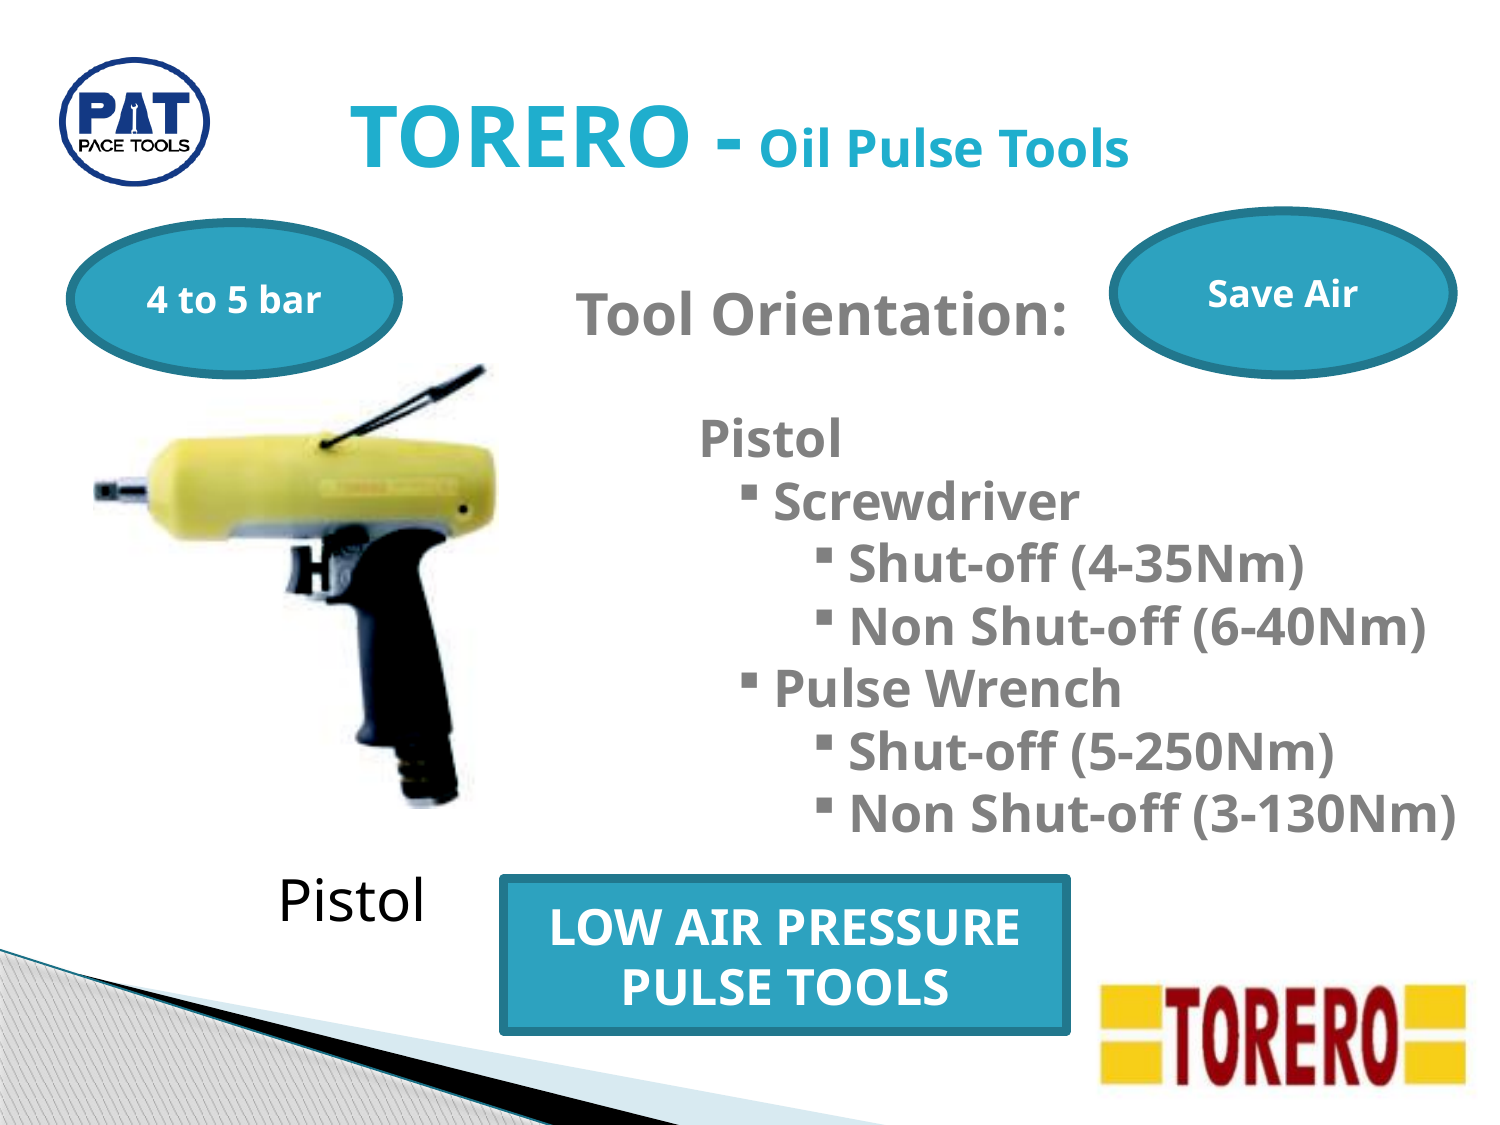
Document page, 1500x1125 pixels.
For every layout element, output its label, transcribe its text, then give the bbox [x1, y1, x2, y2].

text_box Pistol [262, 855, 458, 941]
text_box LOW AIR PRESSURE PULSE TOOLS [499, 874, 1071, 1036]
text_box 4 to 5 bar [65, 218, 403, 363]
text_box Save Air [1108, 206, 1458, 380]
text_box Pistol Screwdriver Shut-off (4-35Nm) Non Shut-off (6-40Nm) Pulse Wrench Shut-off (5-250Nm) Non Shut-off (3-130Nm) [683, 398, 1473, 936]
picture [1074, 932, 1498, 1125]
text_box TORERO - Oil Pulse Tools [334, 75, 1173, 193]
text_box Tool Orientation: [560, 269, 1083, 355]
picture [46, 46, 223, 198]
picture [93, 363, 499, 809]
